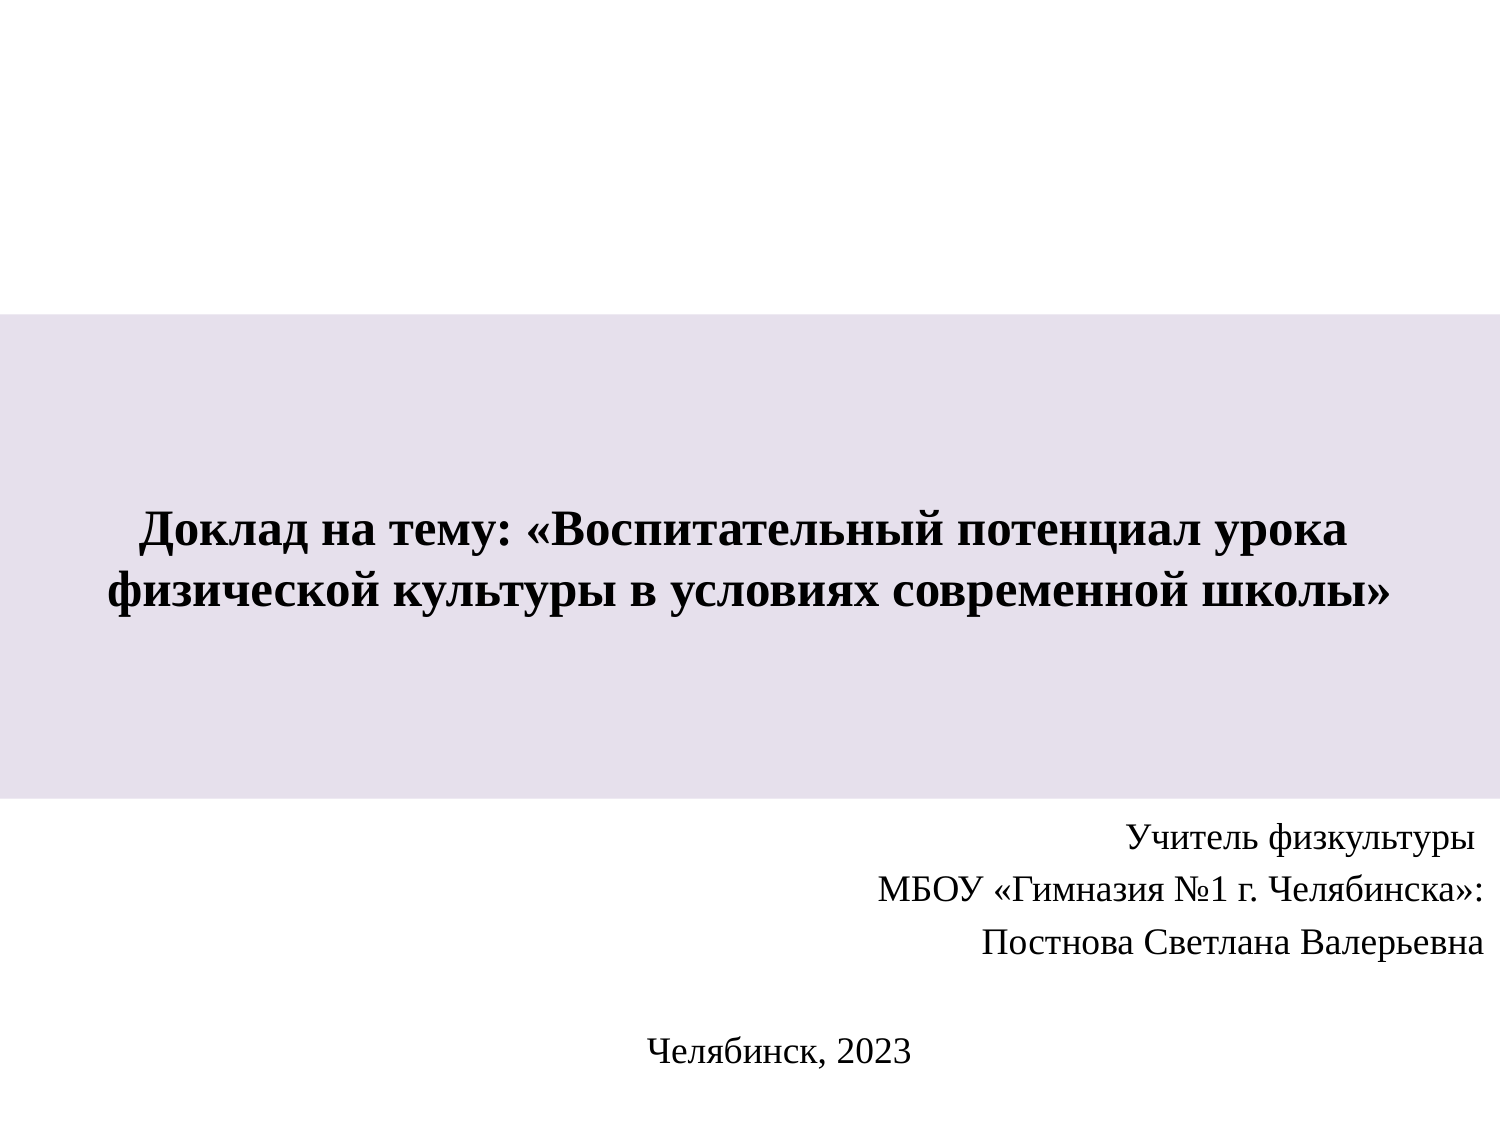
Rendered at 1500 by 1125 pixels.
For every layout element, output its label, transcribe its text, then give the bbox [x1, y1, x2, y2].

subtitle Учитель физкультуры МБОУ «Гимназия №1 г. Челябинска»: Постнова Светлана Валерьевна [680, 761, 1500, 1037]
text_box Челябинск, 2023 [621, 1018, 938, 1079]
title Доклад на тему: «Воспитательный потенциал урока физической культуры в условиях современной школы» [0, 314, 1500, 799]
